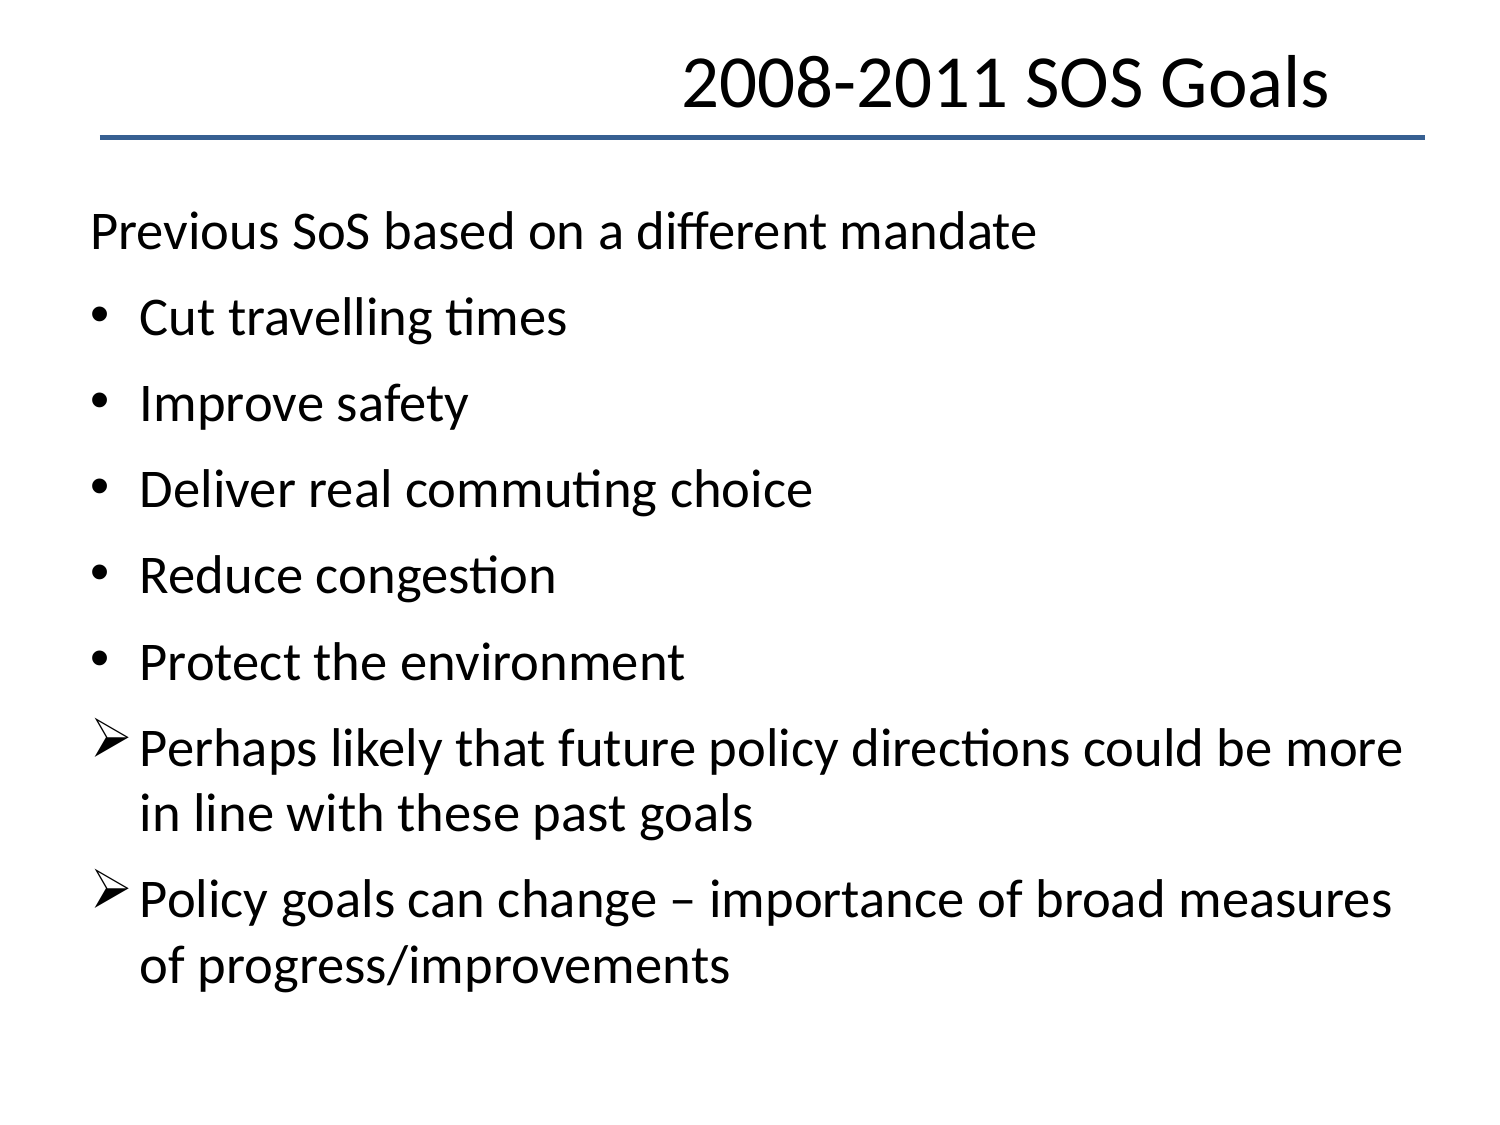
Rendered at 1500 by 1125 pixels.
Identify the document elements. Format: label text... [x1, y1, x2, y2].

title 2008-2011 SOS Goals [587, 24, 1425, 130]
list Previous SoS based on a different mandate Cut travelling times Improve safety Deliver real commuting choice Reduce congestion Protect the environment Perhaps likely that future policy directions could be more in line with these past goals Policy goals can change – importance of broad measures of progress/improvements [75, 187, 1425, 1005]
